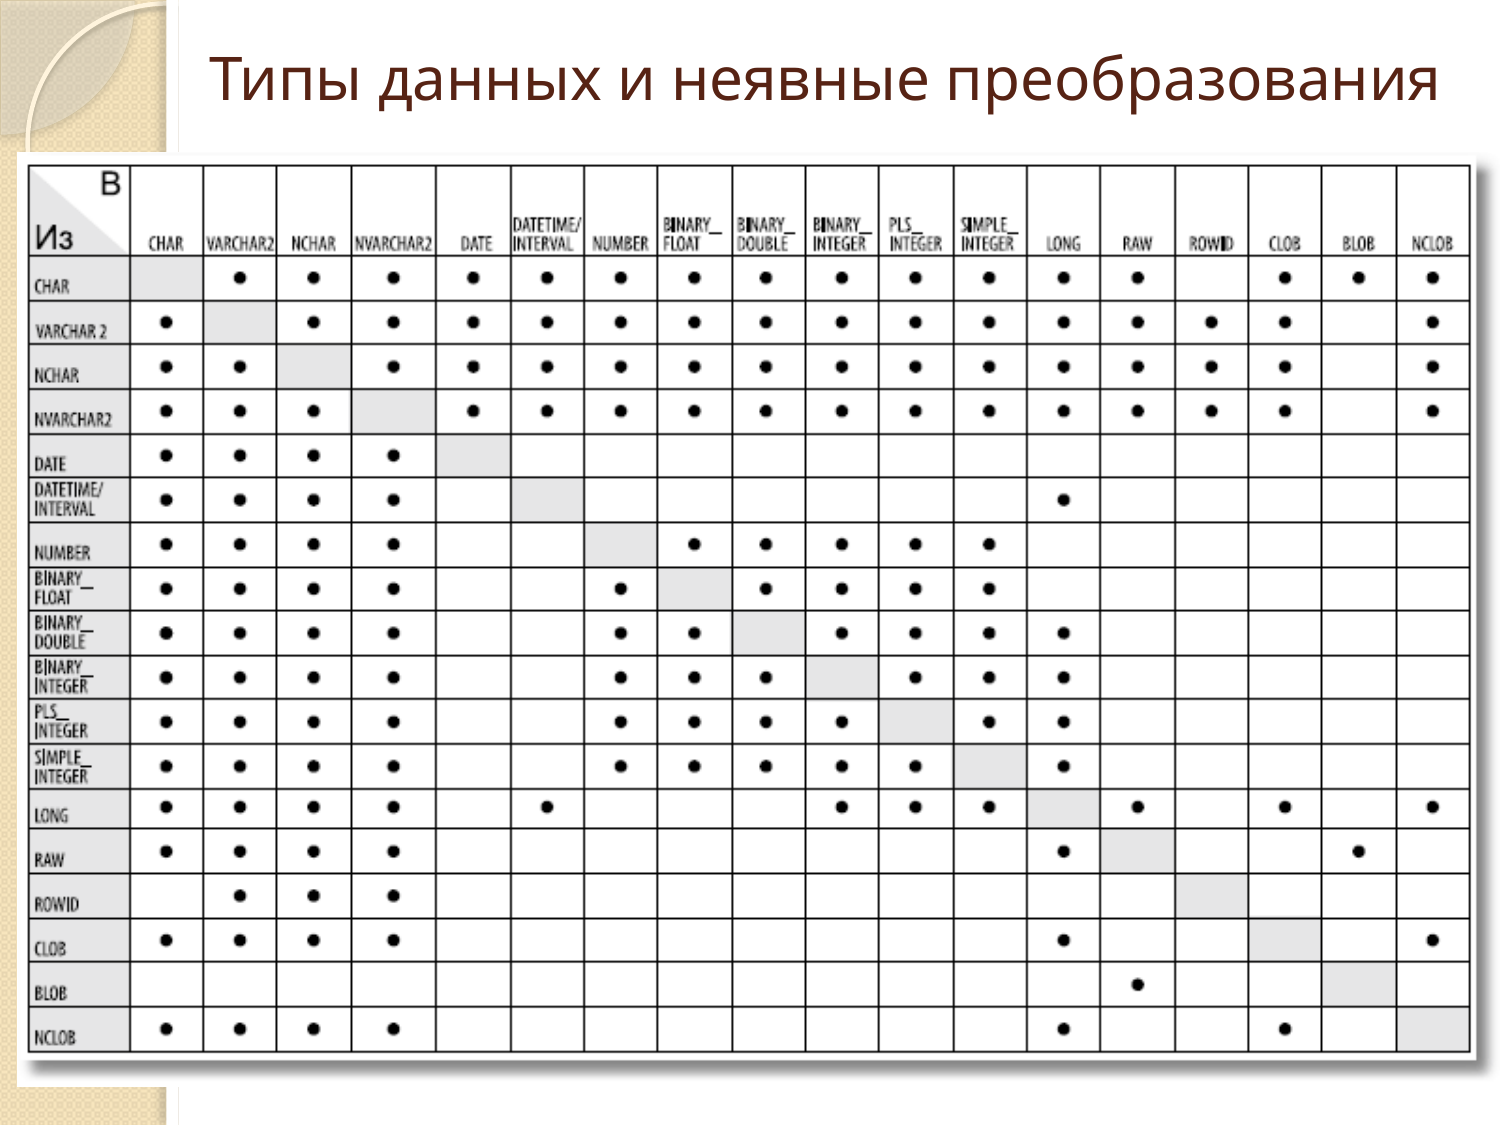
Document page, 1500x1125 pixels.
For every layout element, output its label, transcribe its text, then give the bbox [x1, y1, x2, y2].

picture [17, 152, 1500, 1087]
title Типы данных и неявные преобразования [194, 0, 1483, 148]
